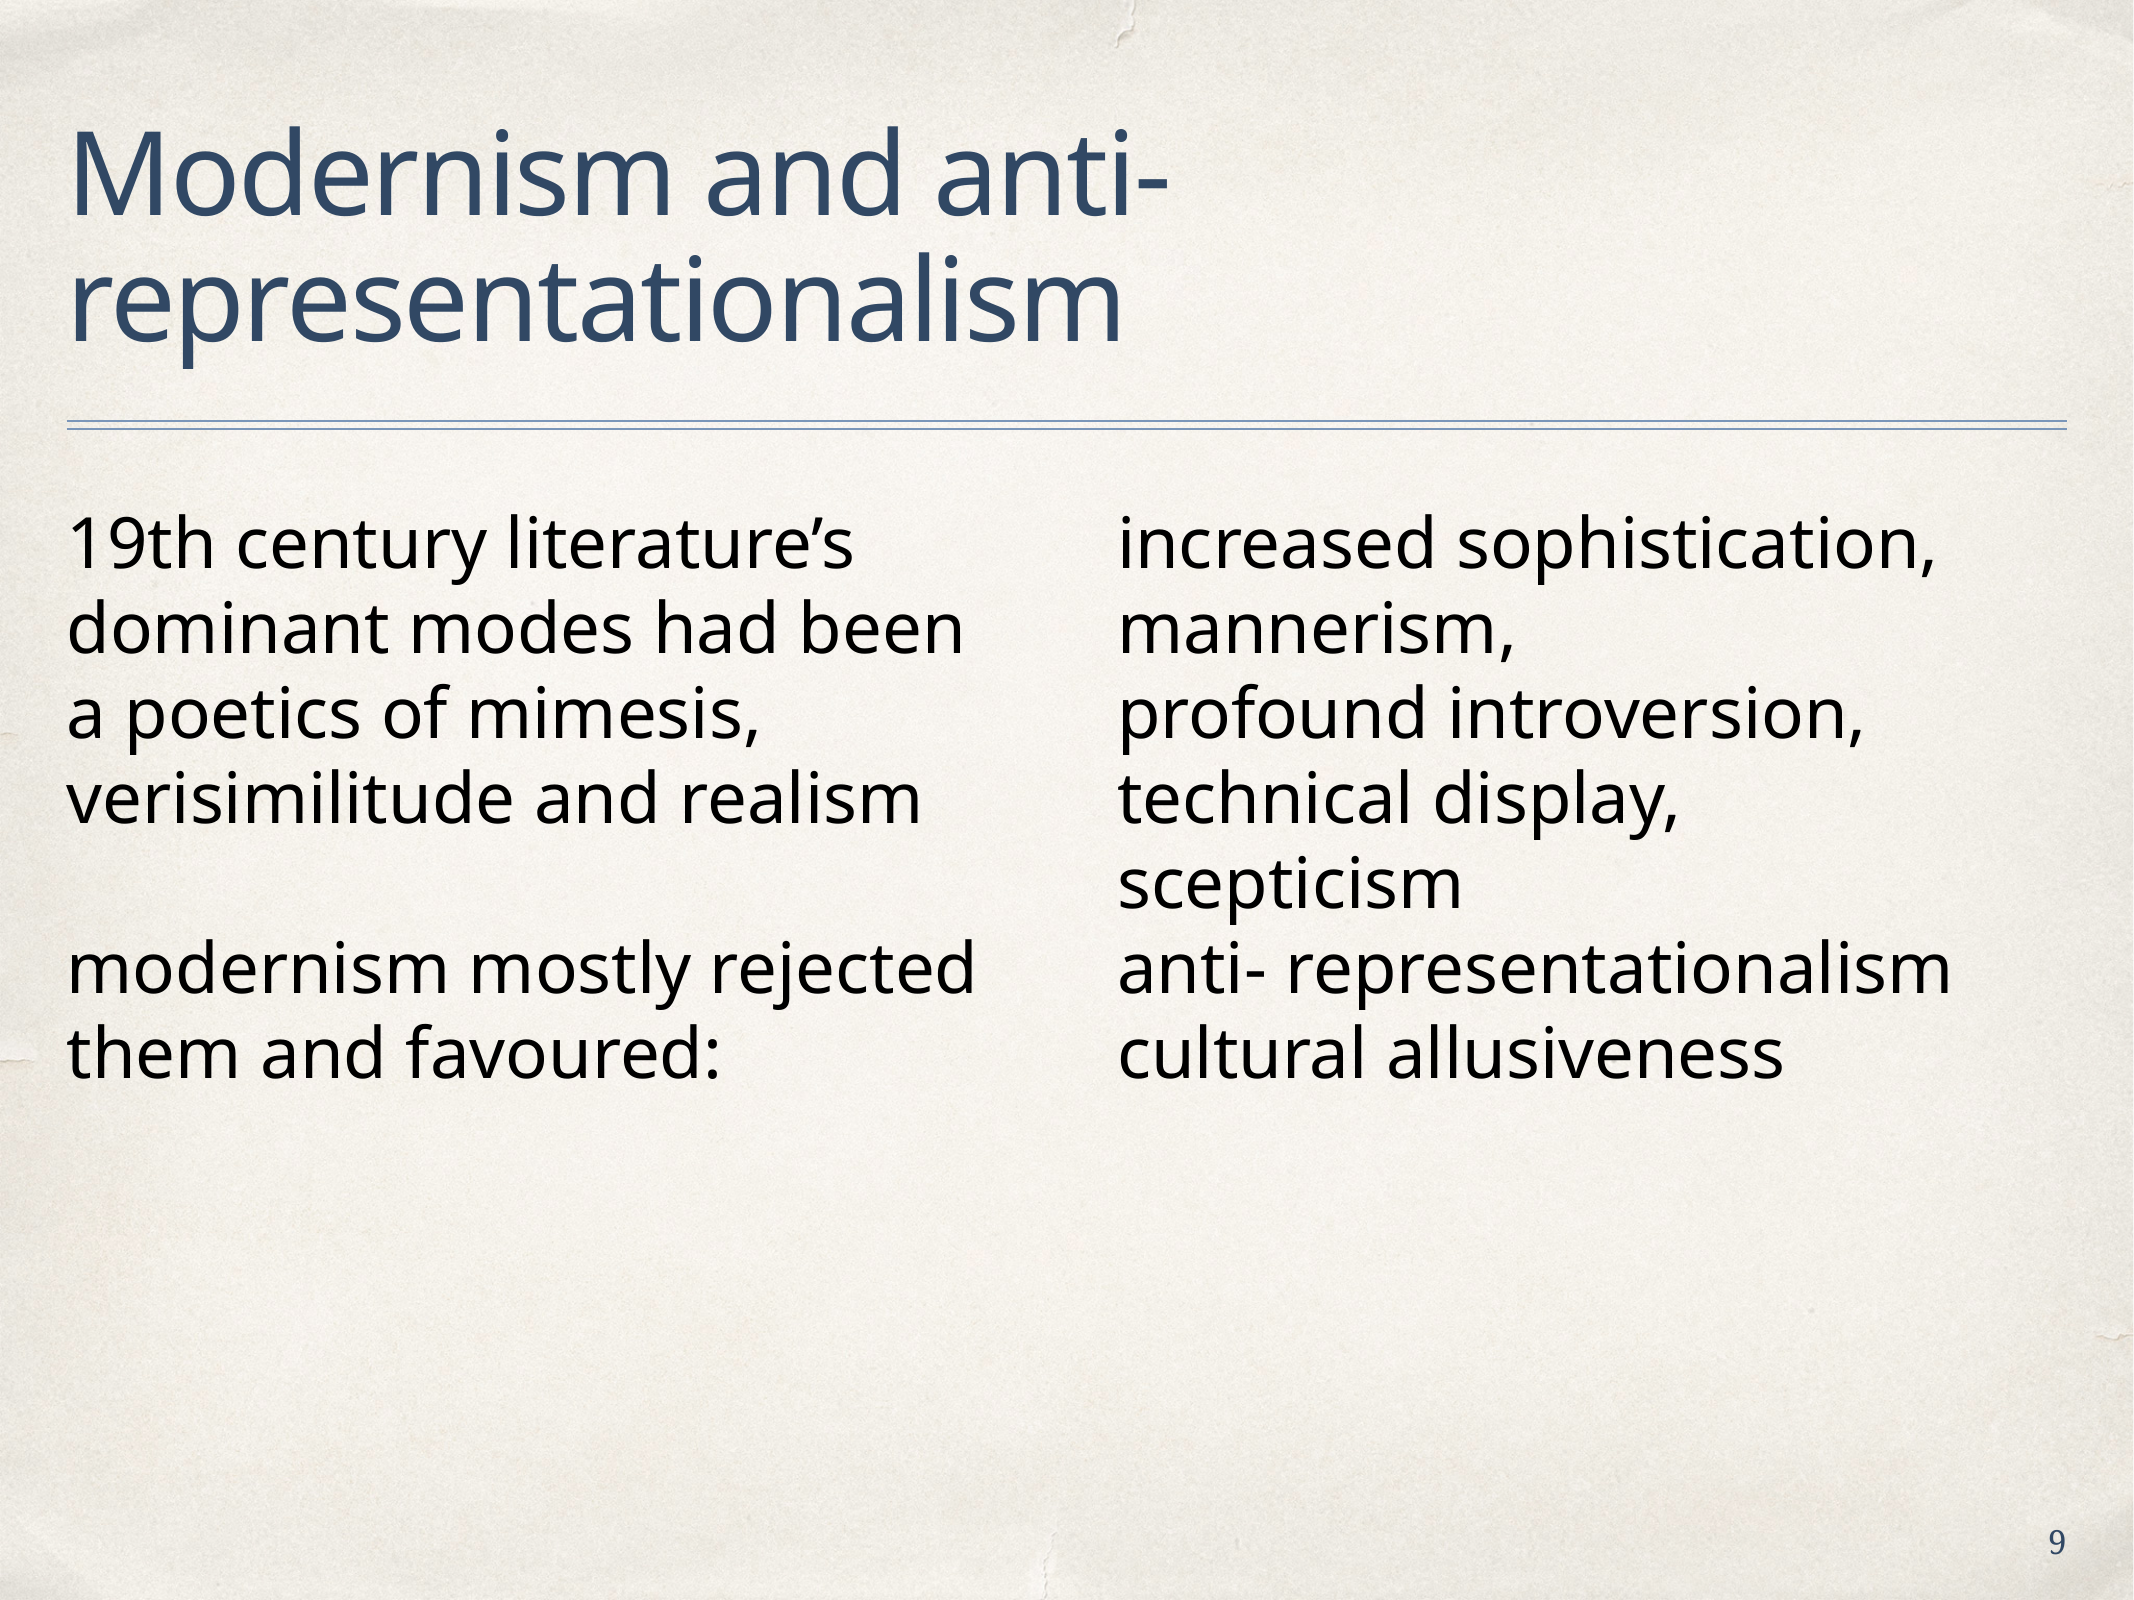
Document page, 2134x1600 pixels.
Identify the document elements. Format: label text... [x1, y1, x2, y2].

slide_number 9 [2022, 1511, 2076, 1572]
list 19th century literature’s dominant modes had been a poetics of mimesis, verisimilitude and realism modernism mostly rejected them and favoured: increased sophistication, mannerism, profound introversion, technical display, scepticism anti- representationalism cultural allusiveness [57, 489, 2076, 1600]
picture [0, 0, 2134, 1600]
title Modernism and anti-representationalism [57, 72, 2076, 409]
